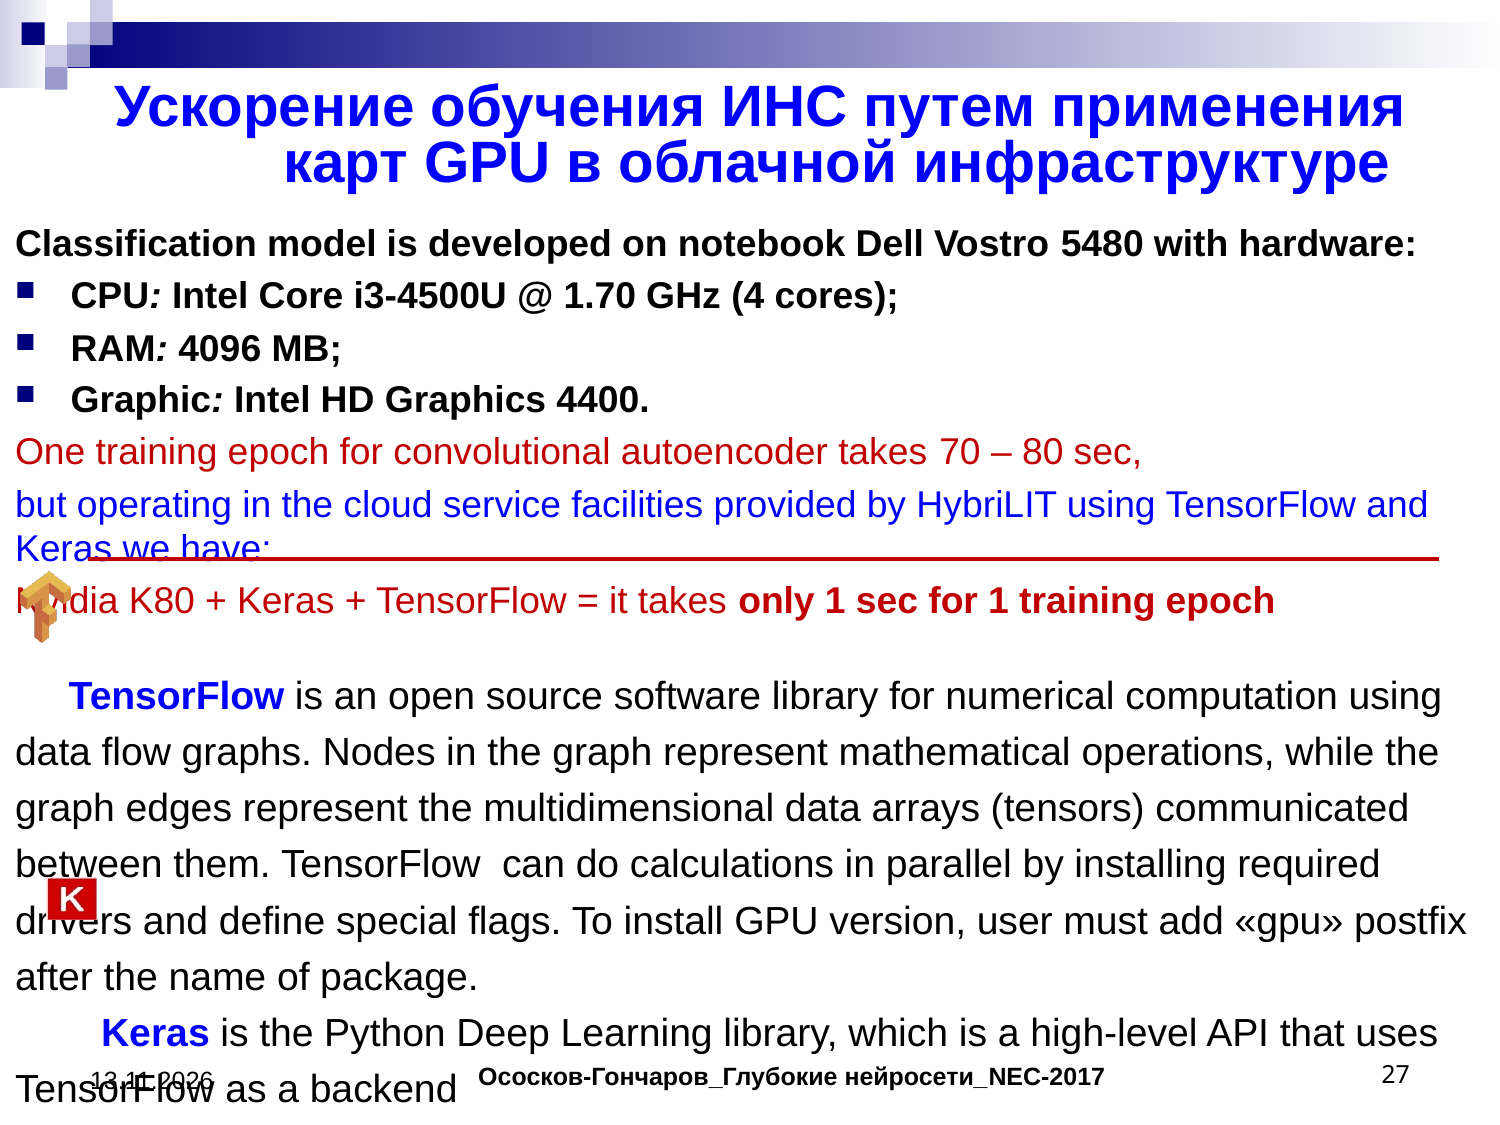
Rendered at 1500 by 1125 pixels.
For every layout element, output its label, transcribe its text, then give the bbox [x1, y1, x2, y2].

picture [17, 570, 72, 644]
slide_number 27 [1074, 1025, 1425, 1100]
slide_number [75, 1024, 425, 1103]
title Ускорение обучения ИНС путем применения карт GPU в облачной инфраструктуре [71, 90, 1422, 185]
picture [46, 876, 97, 920]
footer Ососков-Гончаров_Глубокие нейросети_NEC-2017 [336, 1023, 1248, 1099]
list Classification model is developed on notebook Dell Vostro 5480 with hardware: CPU: Intel Core i3-4500U @ 1.70 GHz (4 cores); RAM: 4096 MB; Graphic: Intel HD Graphics 4400. One training epoch for convolutional autoencoder takes 70 – 80 sec, but operating in the cloud service facilities provided by HybriLIT using TensorFlow and Keras we have: Nvidia K80 + Keras + TensorFlow = it takes only 1 sec for 1 training epoch TensorFlow is an open source software library for numerical computation using data flow graphs. Nodes in the graph represent mathematical operations, while the graph edges represent the multidimensional data arrays (tensors) communicated between them. TensorFlow can do calculations in parallel by installing required drivers and define special flags. To install GPU version, user must add «gpu» postfix after the name of package. Keras is the Python Deep Learning library, which is a high-level API that uses TensorFlow as a backend [0, 212, 1500, 1122]
